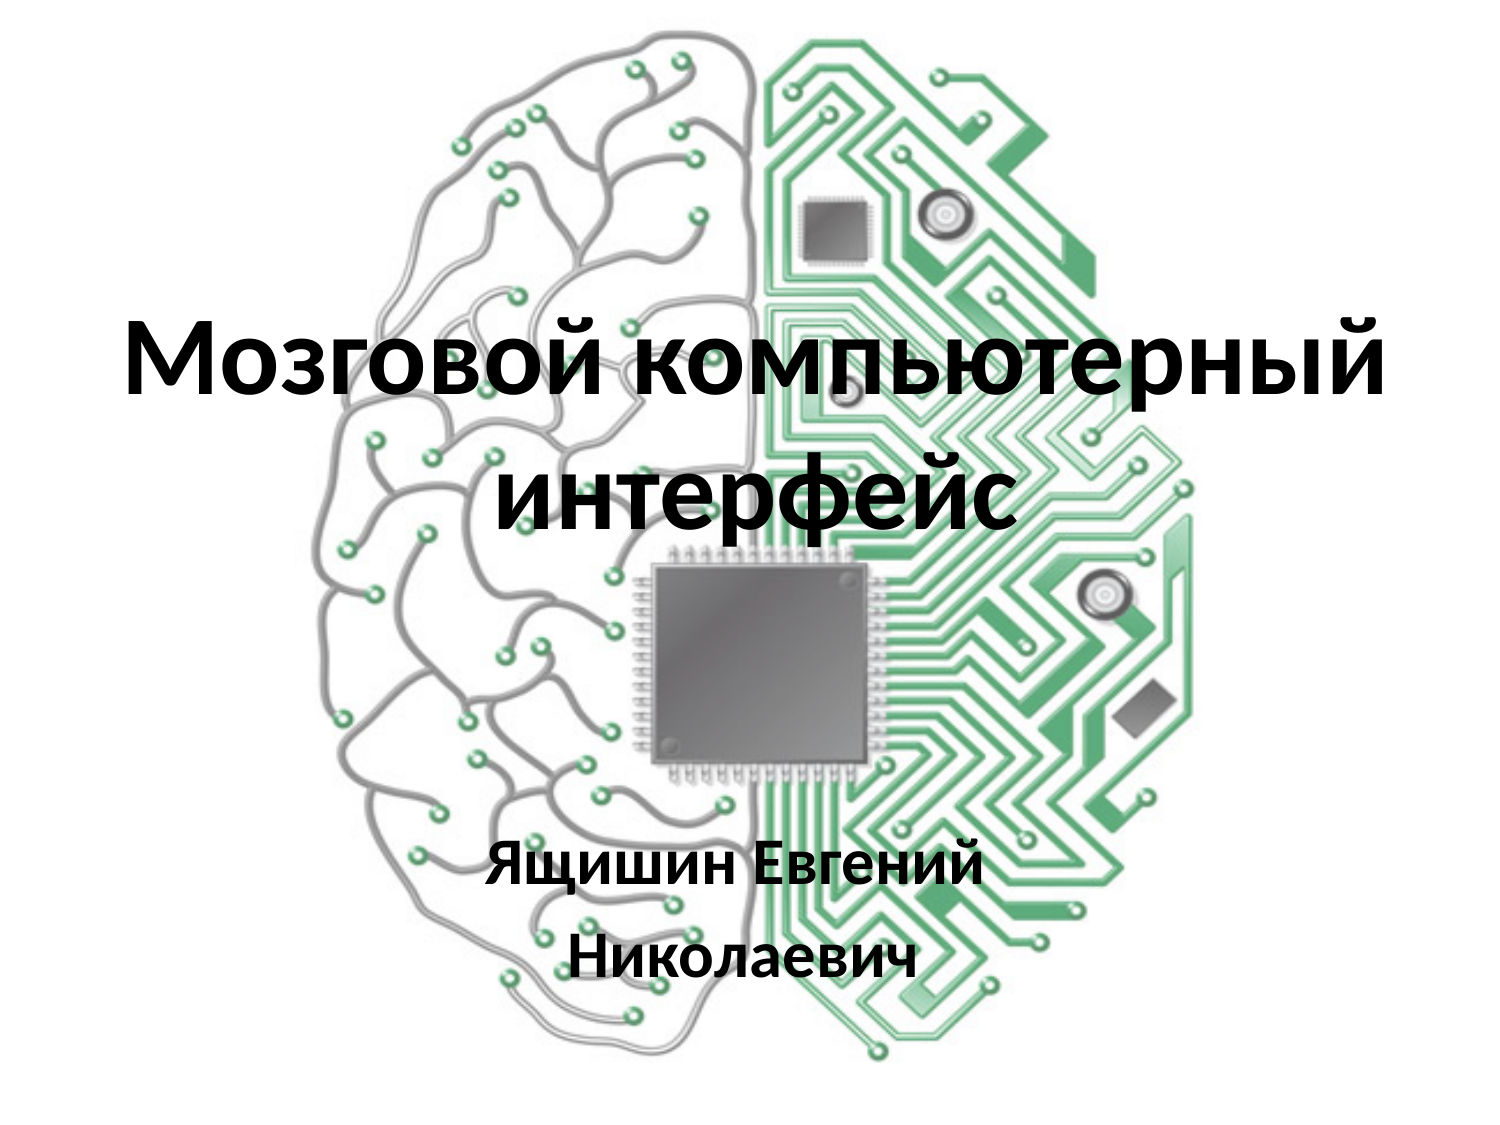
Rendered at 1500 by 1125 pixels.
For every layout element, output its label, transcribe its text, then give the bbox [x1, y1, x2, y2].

subtitle Ящишин Евгений Николаевич [218, 810, 1269, 1098]
title Мозговой компьютерный интерфейс [64, 243, 1447, 591]
